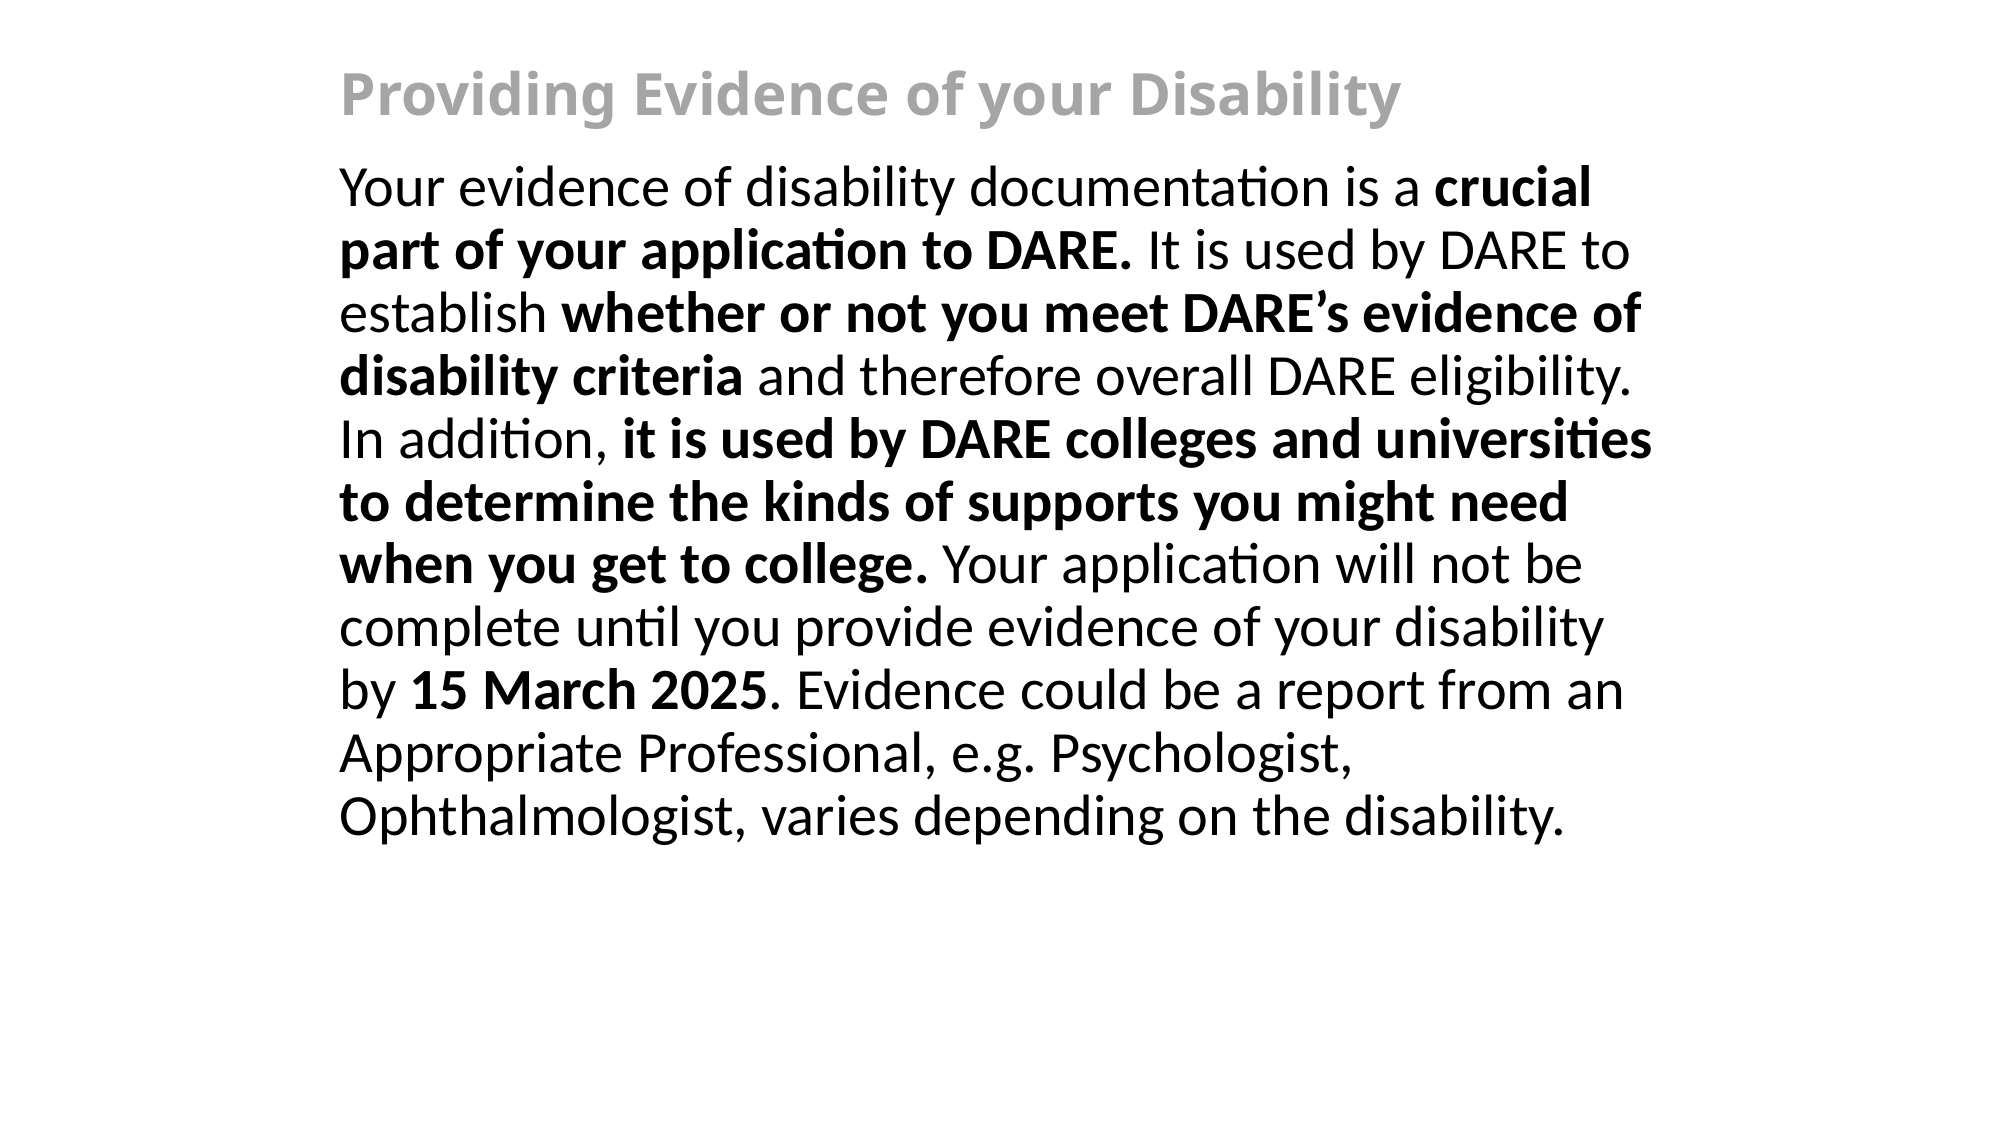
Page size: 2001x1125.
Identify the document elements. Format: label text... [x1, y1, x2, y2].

list Your evidence of disability documentation is a crucial part of your application to DARE. It is used by DARE to establish whether or not you meet DARE’s evidence of disability criteria and therefore overall DARE eligibility. In addition, it is used by DARE colleges and universities to determine the kinds of supports you might need when you get to college. Your application will not be complete until you provide evidence of your disability by 15 March 2025. Evidence could be a report from an Appropriate Professional, e.g. Psychologist, Ophthalmologist, varies depending on the disability. [324, 149, 1675, 1000]
title Providing Evidence of your Disability [324, 45, 1675, 149]
